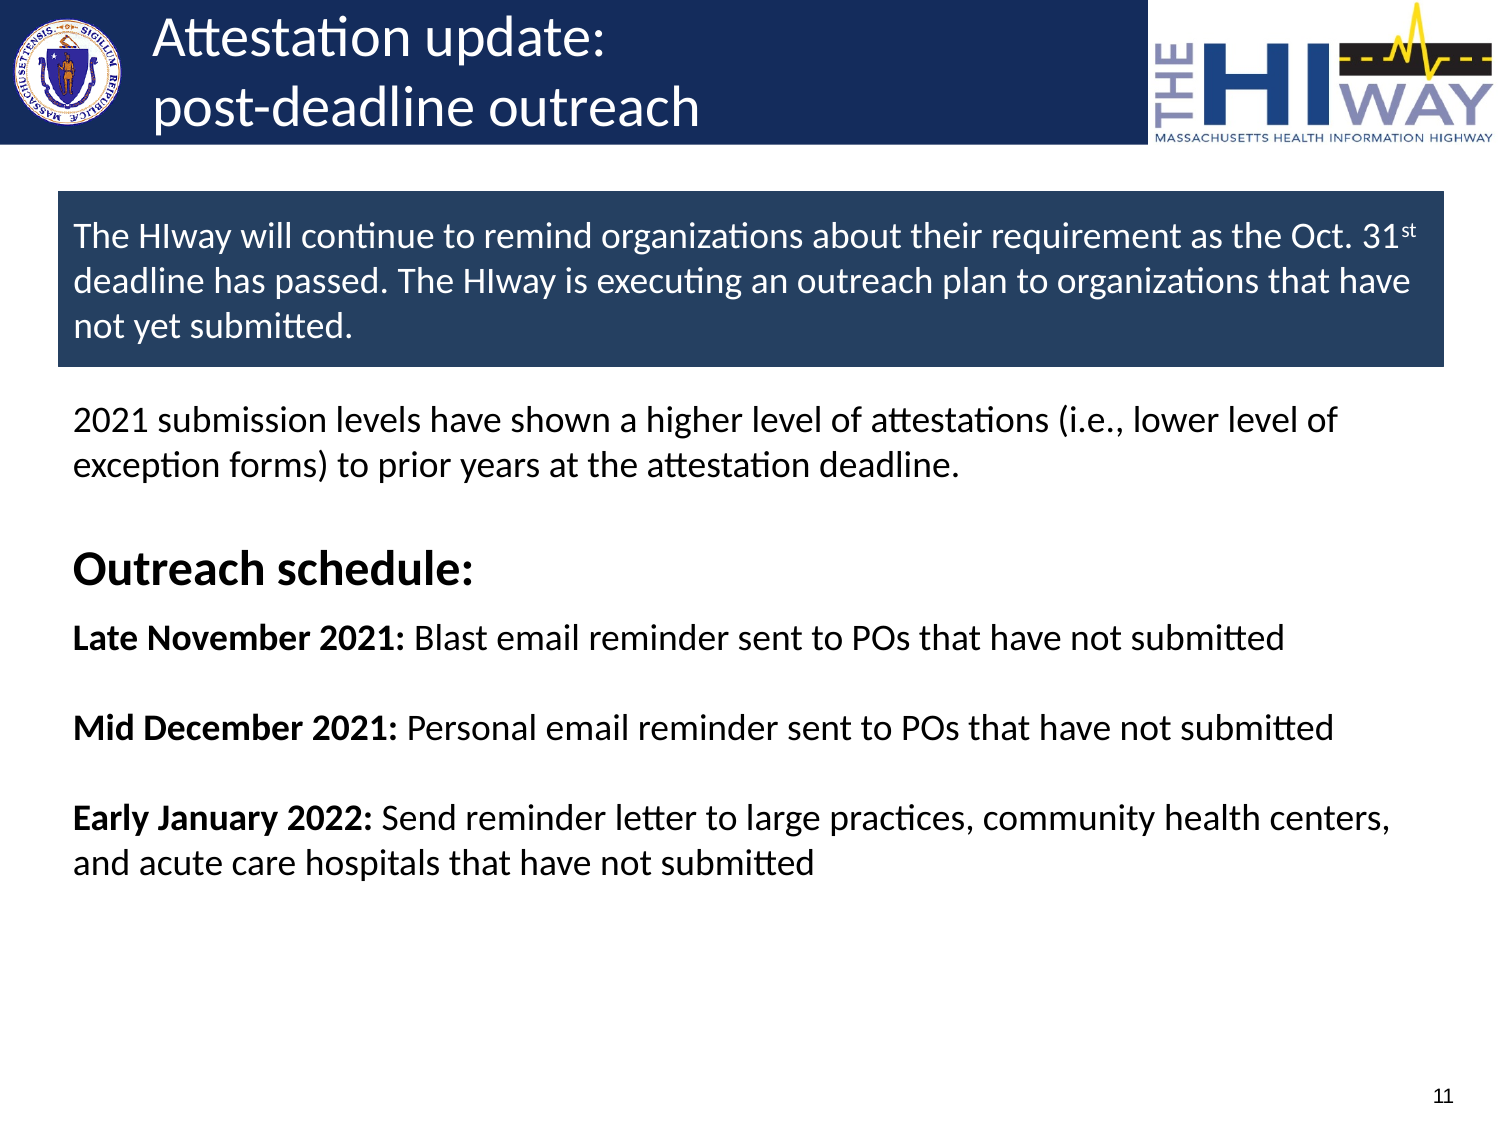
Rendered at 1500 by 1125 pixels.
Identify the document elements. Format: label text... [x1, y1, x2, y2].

picture [1148, 0, 1500, 145]
text_box 2021 submission levels have shown a higher level of attestations (i.e., lower level of exception forms) to prior years at the attestation deadline. Outreach schedule: Late November 2021: Blast email reminder sent to POs that have not submitted Mid December 2021: Personal email reminder sent to POs that have not submitted Early January 2022: Send reminder letter to large practices, community health centers, and acute care hospitals that have not submitted [58, 387, 1444, 890]
slide_number 11 [1387, 1074, 1500, 1123]
text_box The HIway will continue to remind organizations about their requirement as the Oct. 31st deadline has passed. The HIway is executing an outreach plan to organizations that have not yet submitted. [58, 191, 1444, 367]
picture [5, 12, 128, 130]
title Attestation update: post-deadline outreach [136, 21, 1138, 115]
